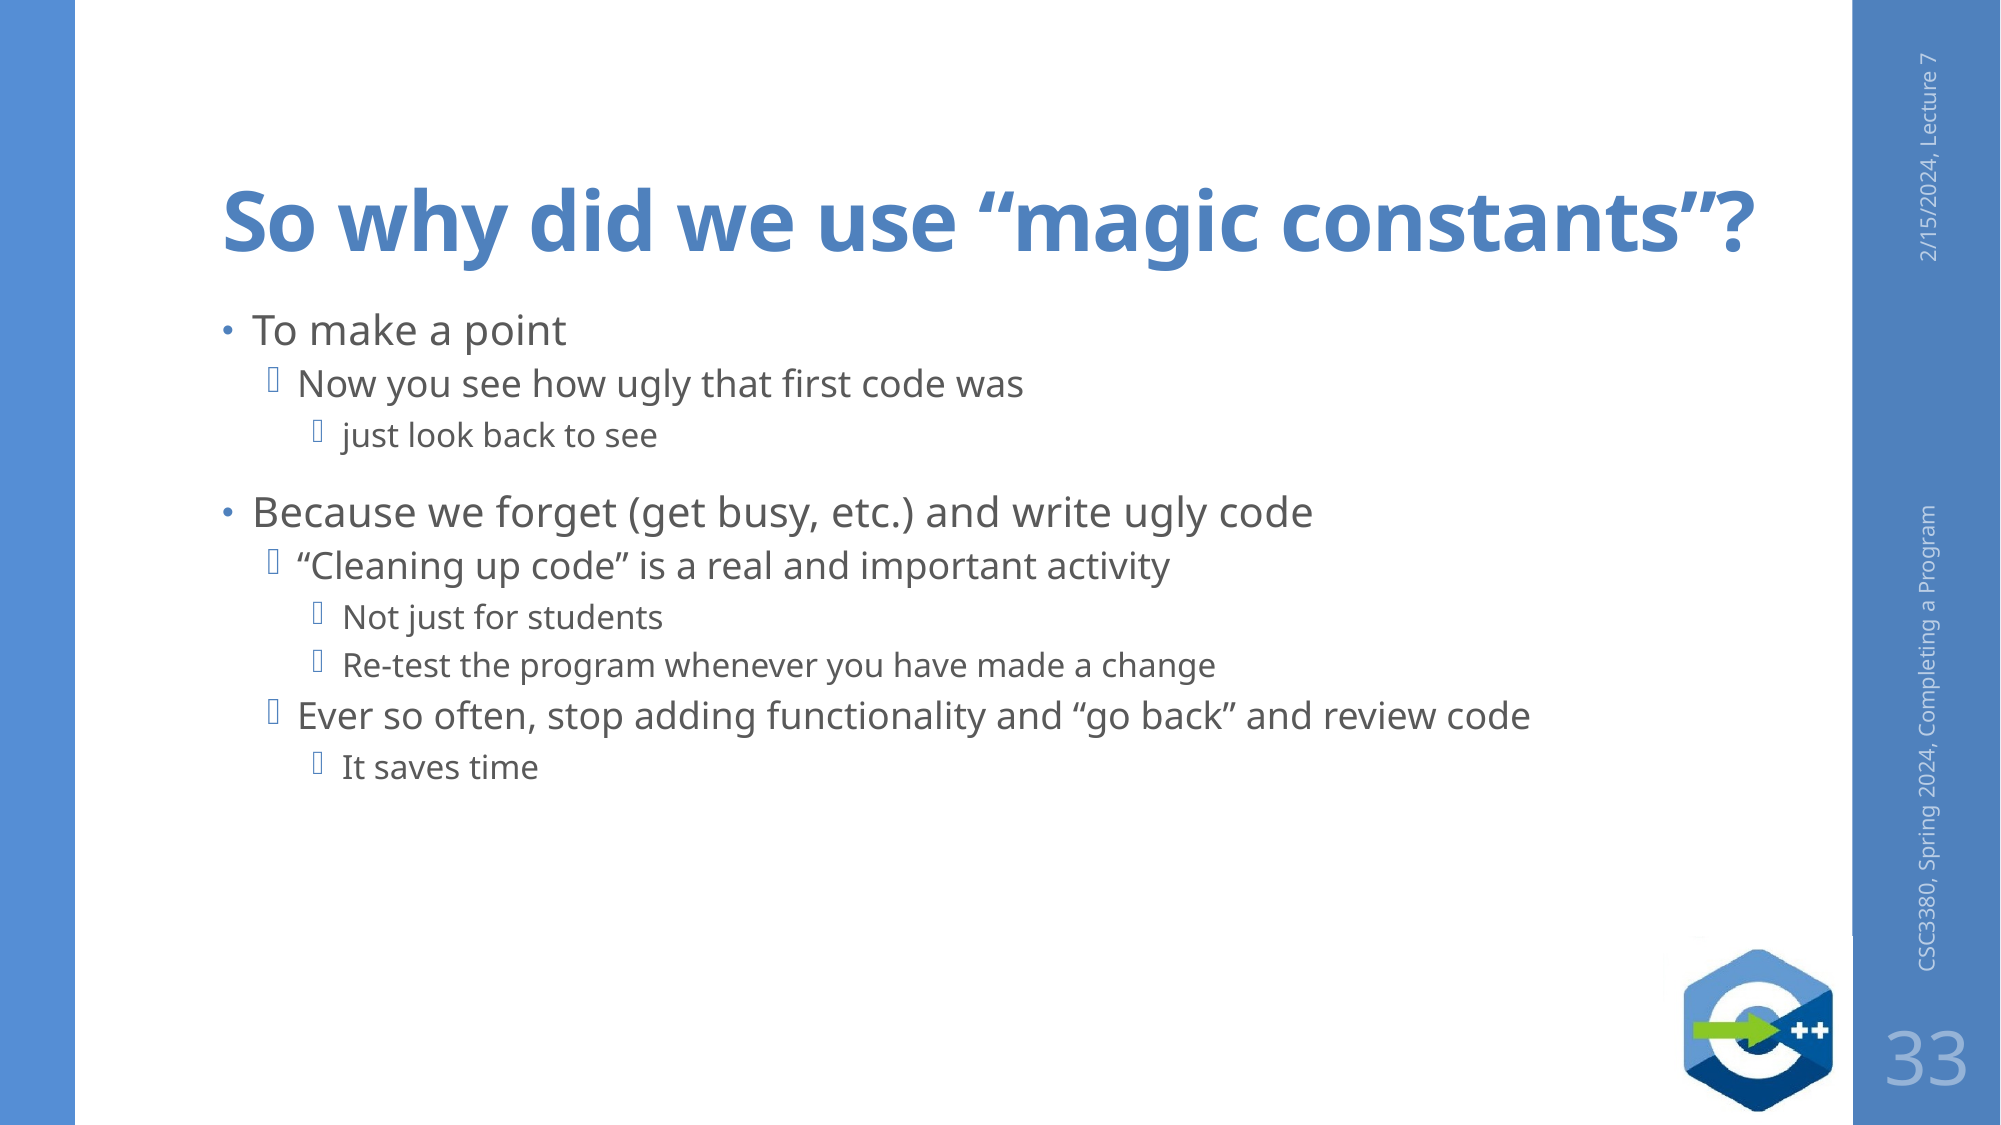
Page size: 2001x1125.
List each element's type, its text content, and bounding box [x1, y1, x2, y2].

list To make a point Now you see how ugly that first code was just look back to see Because we forget (get busy, etc.) and write ugly code “Cleaning up code” is a real and important activity Not just for students Re-test the program whenever you have made a change Ever so often, stop adding functionality and “go back” and review code It saves time [206, 299, 1617, 1014]
title So why did we use “magic constants”? [206, 48, 1797, 278]
picture [1663, 936, 1853, 1125]
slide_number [1897, 37, 1958, 351]
slide_number 33 [1852, 1012, 2000, 1110]
footer CSC3380, Spring 2024, Completing a Program [1897, 400, 1958, 988]
